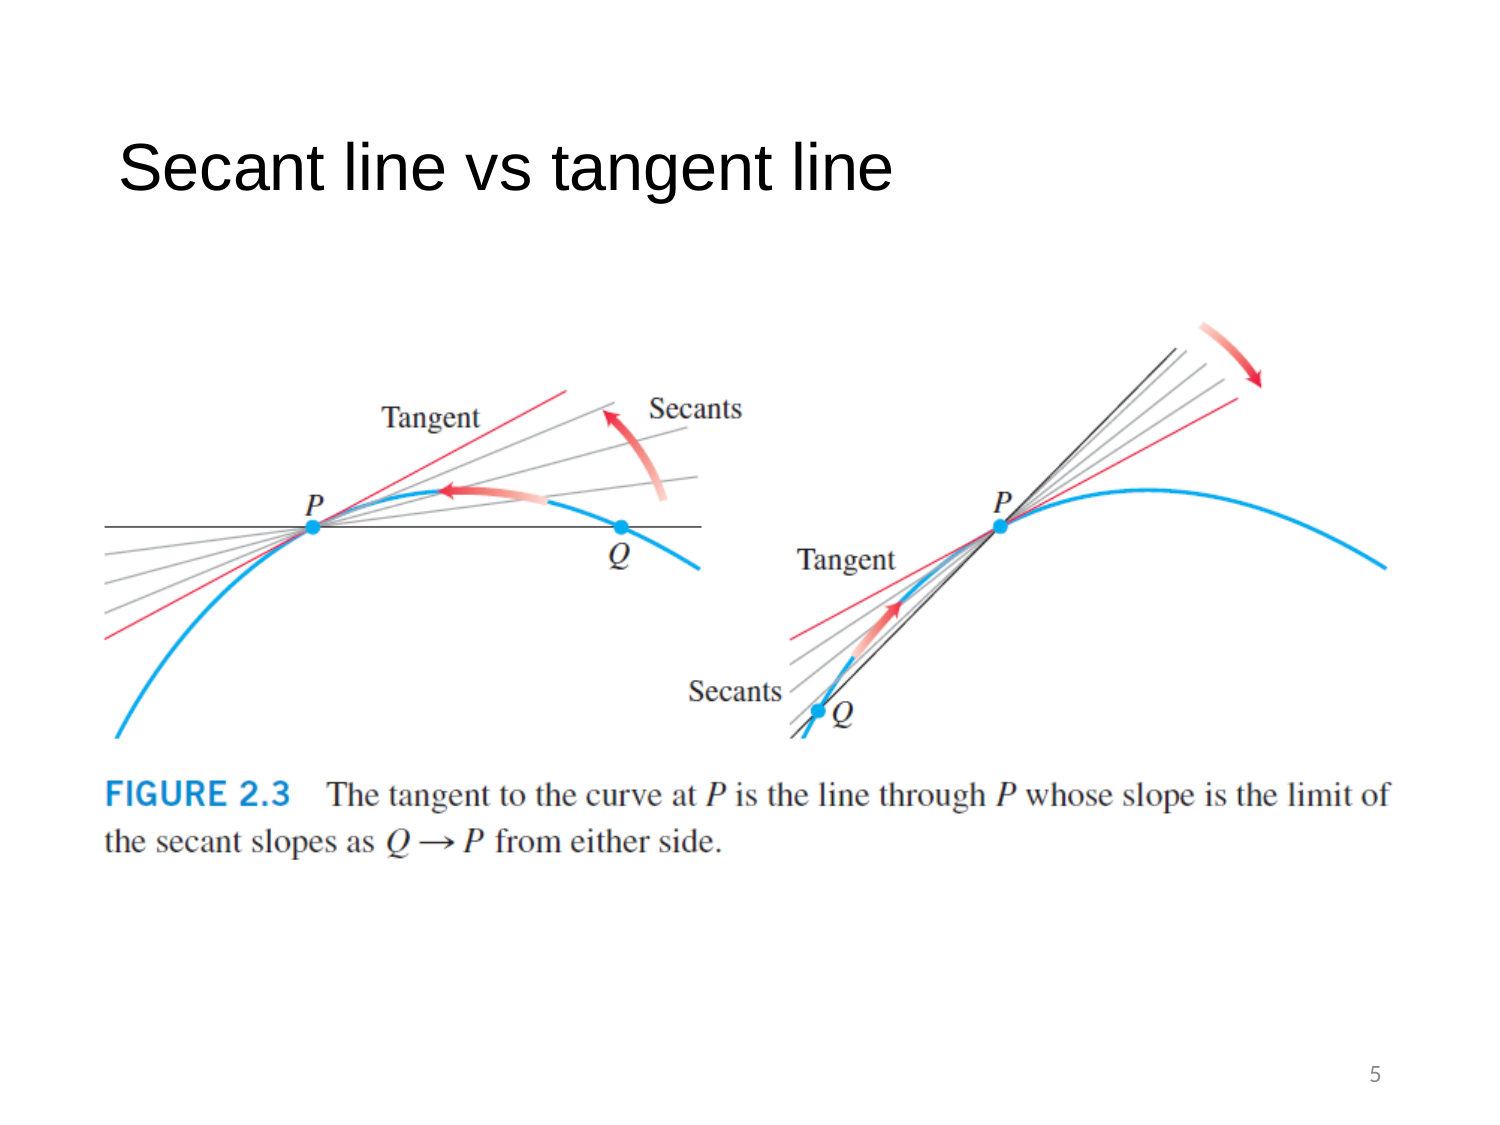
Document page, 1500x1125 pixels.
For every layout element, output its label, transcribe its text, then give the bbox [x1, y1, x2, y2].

slide_number 5 [1059, 1042, 1397, 1103]
title Secant line vs tangent line [103, 59, 1397, 278]
picture [57, 317, 1427, 876]
